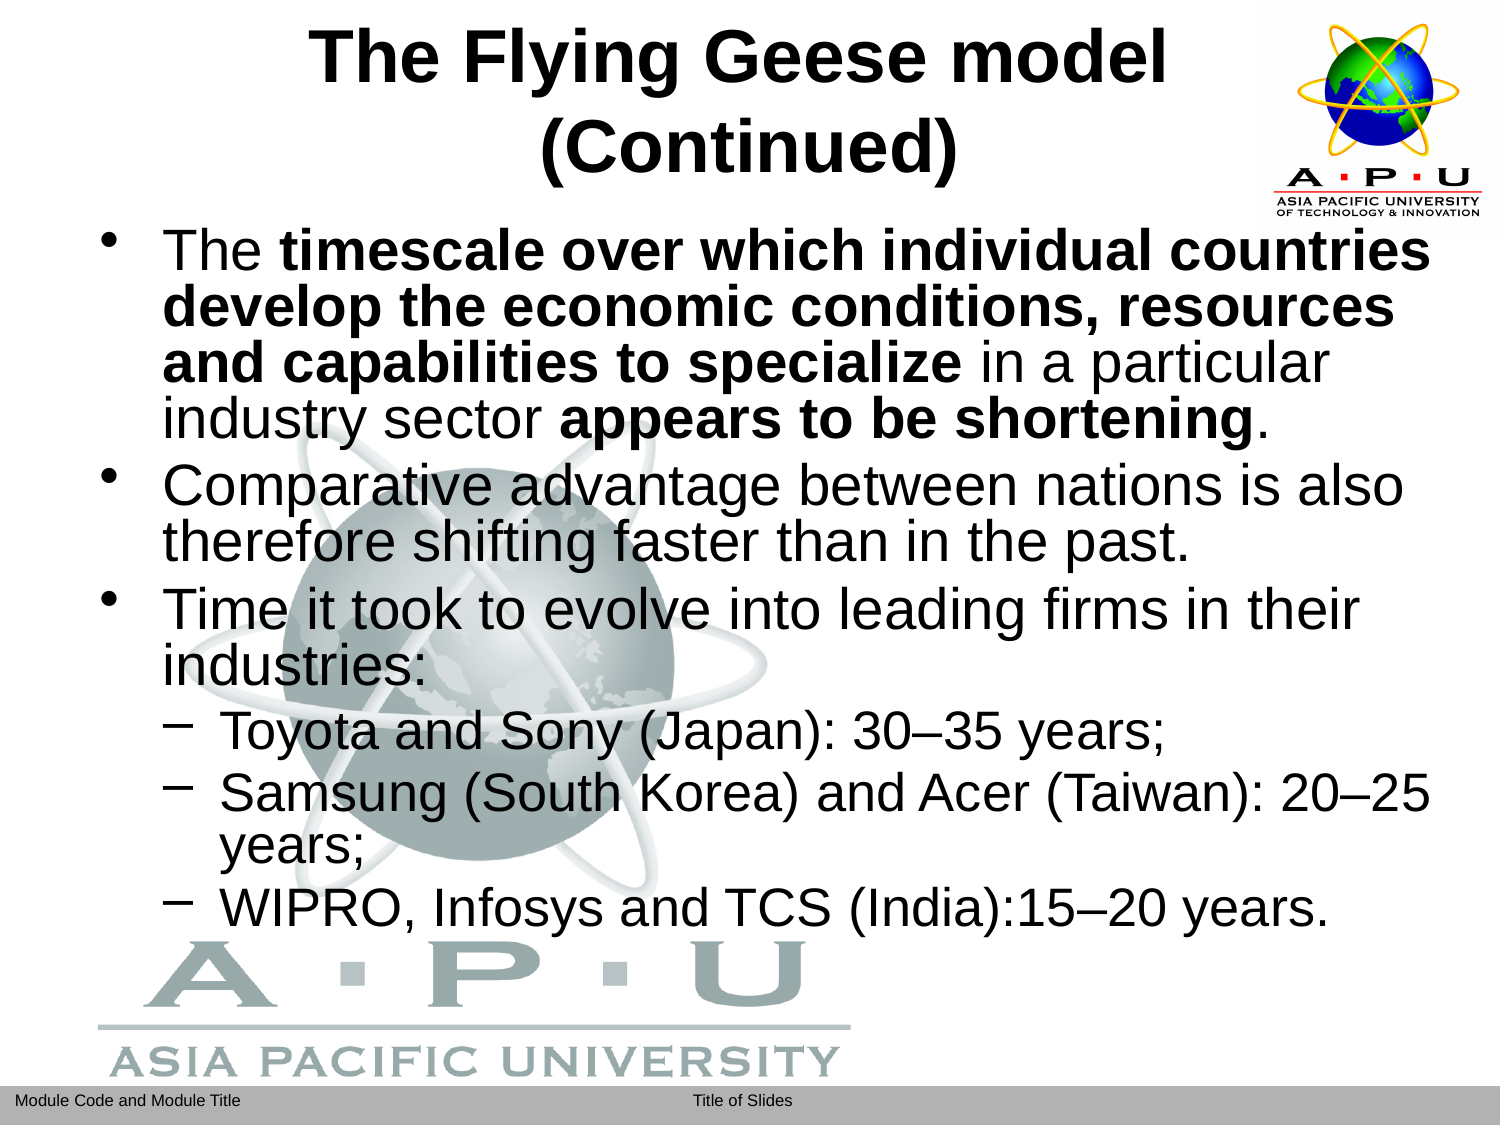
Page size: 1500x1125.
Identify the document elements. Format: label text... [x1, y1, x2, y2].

picture [1258, 0, 1500, 241]
text_box The Flying Geese model (Continued) [24, 0, 1475, 195]
list The timescale over which individual countries develop the economic conditions, resources and capabilities to specialize in a particular industry sector appears to be shortening. Comparative advantage between nations is also therefore shifting faster than in the past. Time it took to evolve into leading firms in their industries: Toyota and Sony (Japan): 30–35 years; Samsung (South Korea) and Acer (Taiwan): 20–25 years; WIPRO, Infosys and TCS (India):15–20 years. [84, 217, 1476, 957]
